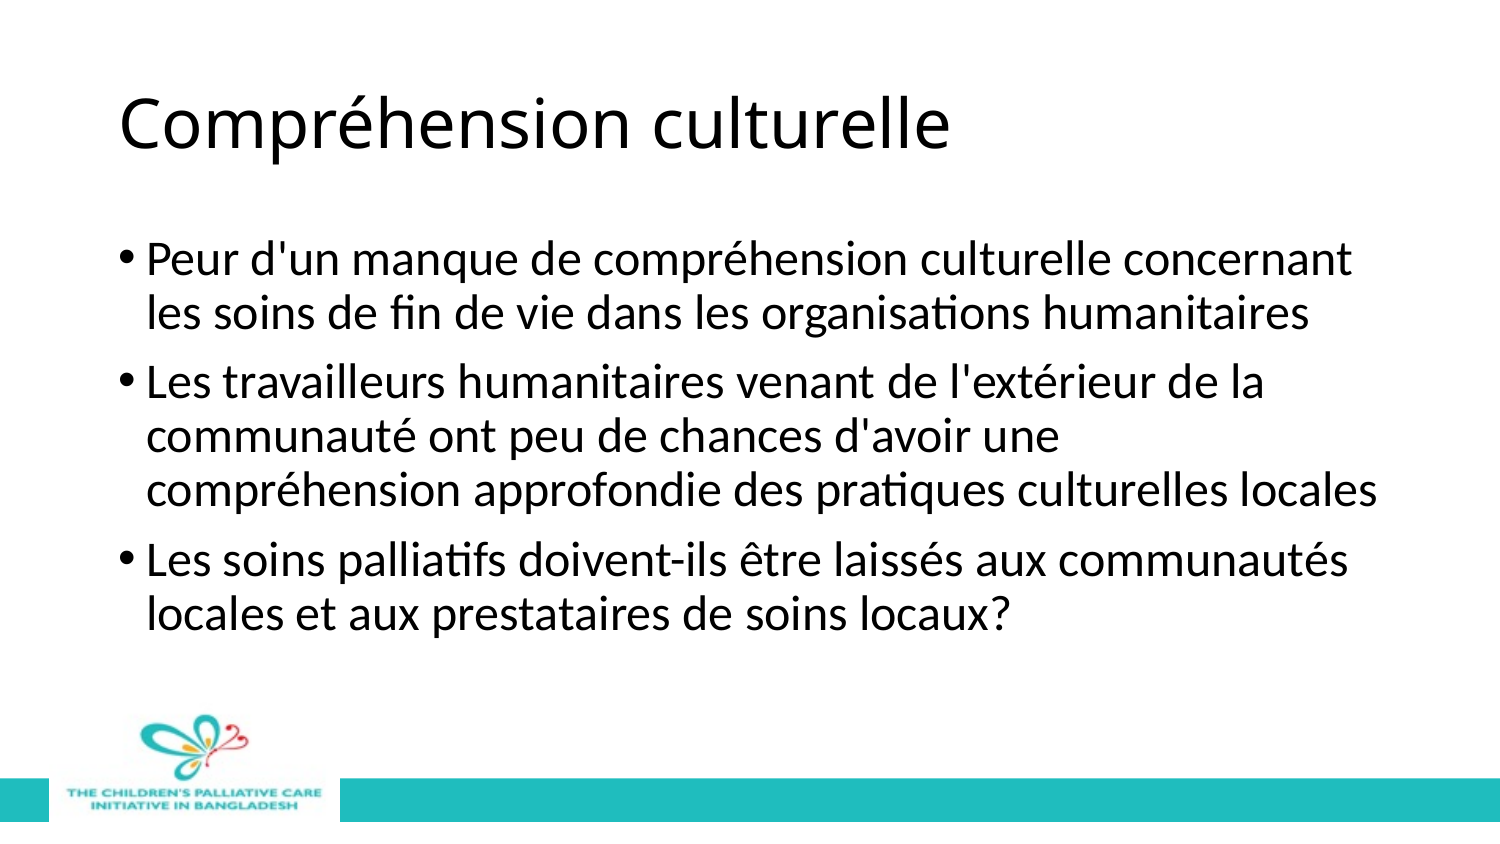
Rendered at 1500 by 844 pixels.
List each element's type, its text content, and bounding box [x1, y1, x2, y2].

title Compréhension culturelle [103, 44, 1397, 208]
picture [49, 690, 340, 844]
list Peur d'un manque de compréhension culturelle concernant les soins de fin de vie dans les organisations humanitaires Les travailleurs humanitaires venant de l'extérieur de la communauté ont peu de chances d'avoir une compréhension approfondie des pratiques culturelles locales Les soins palliatifs doivent-ils être laissés aux communautés locales et aux prestataires de soins locaux? [103, 224, 1397, 760]
